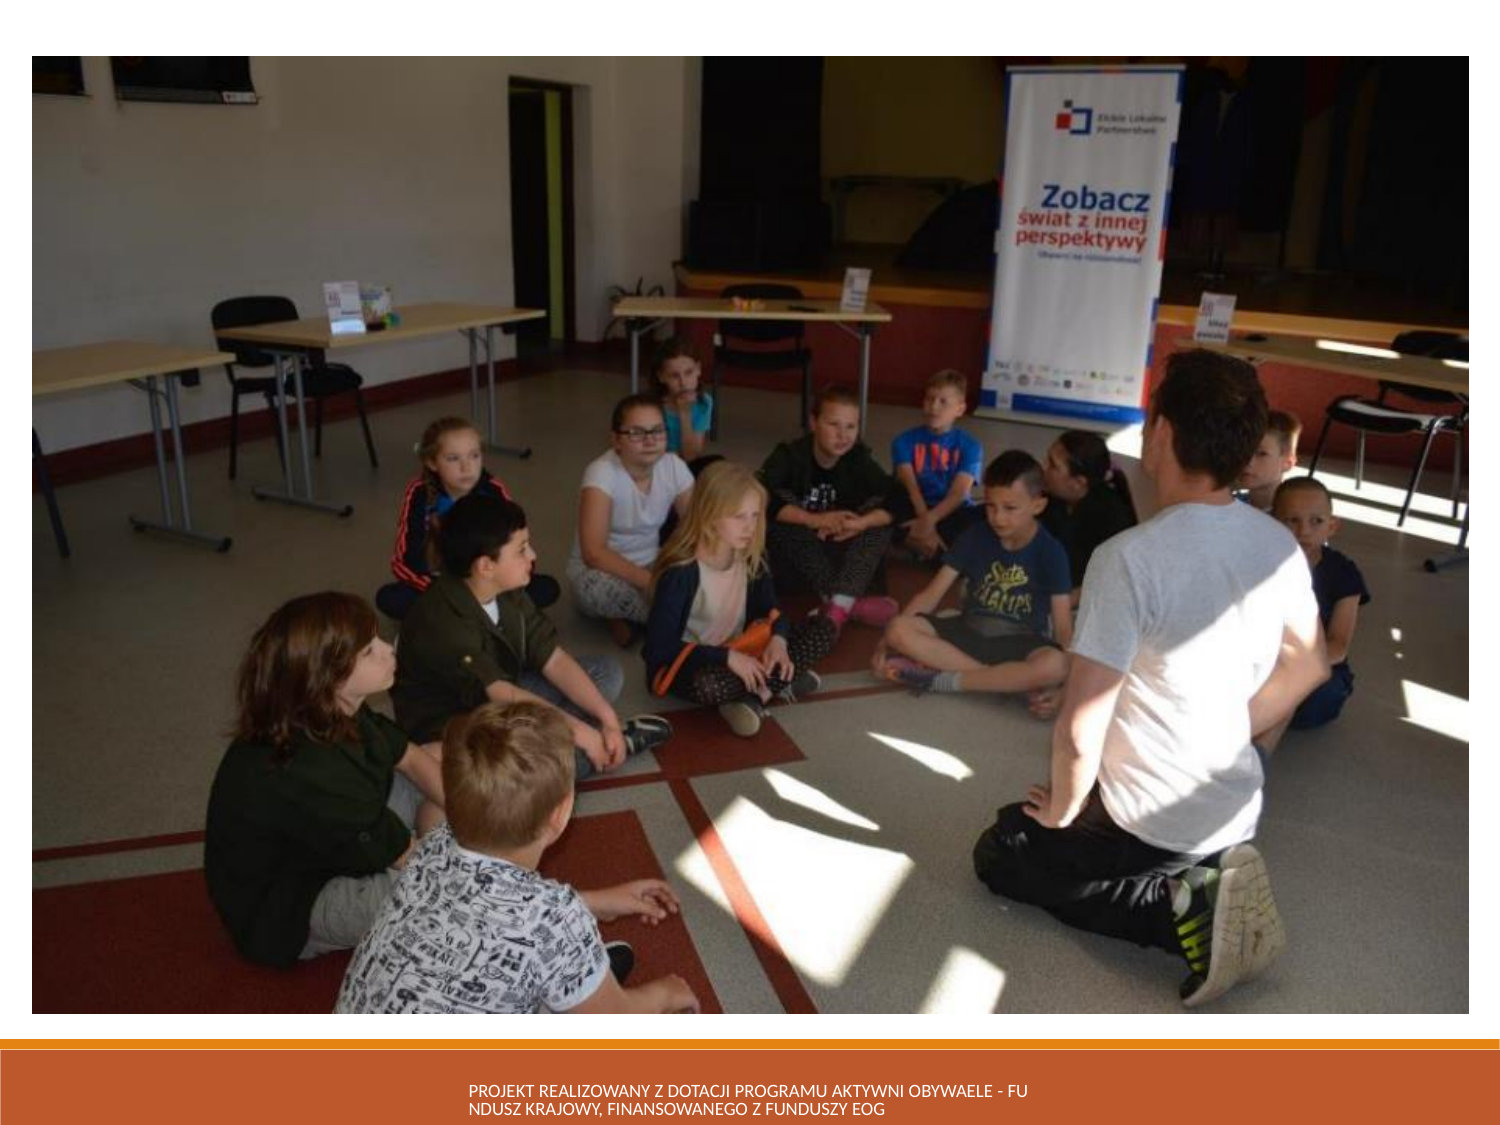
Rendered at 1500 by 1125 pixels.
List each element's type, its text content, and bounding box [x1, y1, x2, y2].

picture [31, 55, 1469, 1014]
footer Projekt realizowany z dotacji programu Aktywni Obywaele - Fundusz Krajowy, finansowanego z Funduszy EOG [453, 1059, 1047, 1120]
